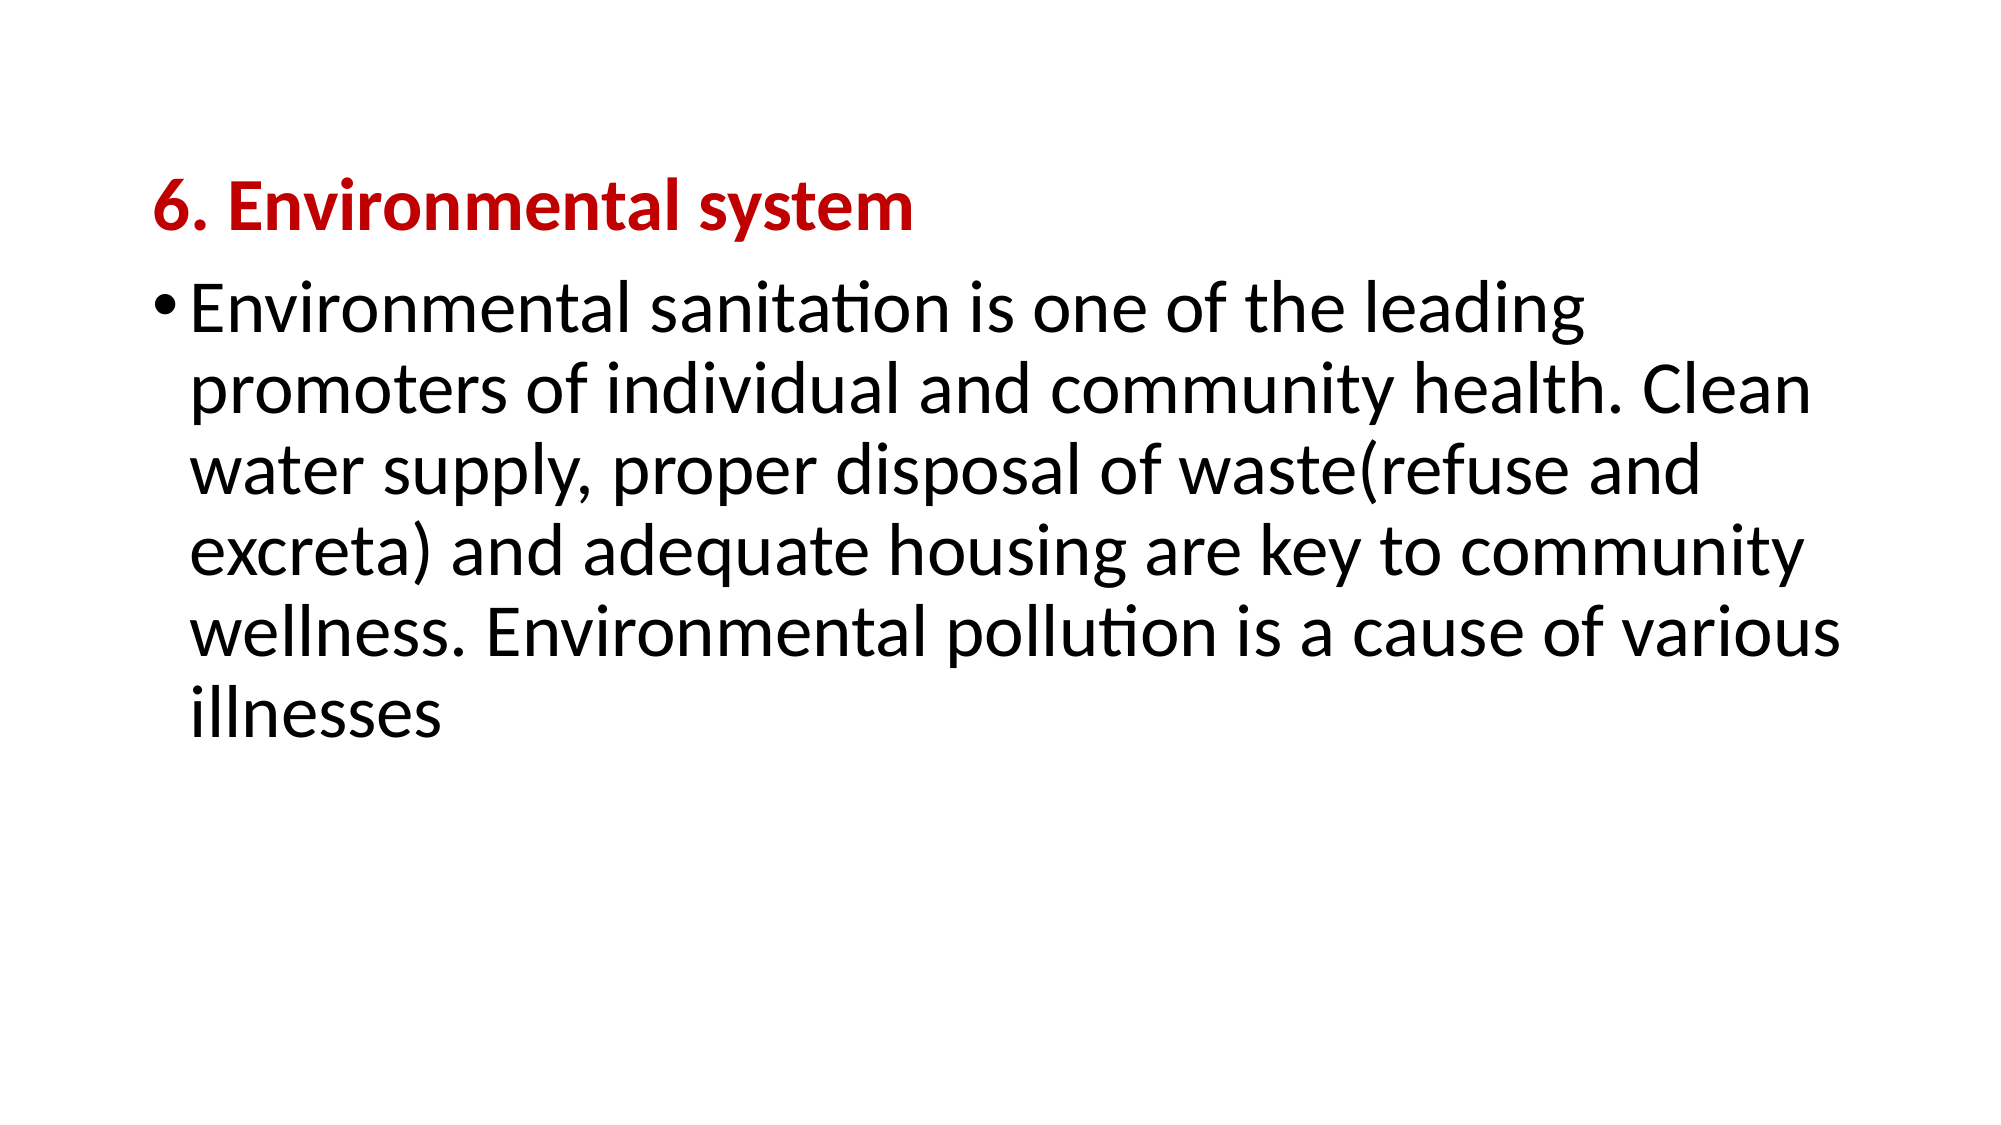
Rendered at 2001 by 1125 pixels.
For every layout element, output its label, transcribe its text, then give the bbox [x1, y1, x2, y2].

list 6. Environmental system Environmental sanitation is one of the leading promoters of individual and community health. Clean water supply, proper disposal of waste(refuse and excreta) and adequate housing are key to community wellness. Environmental pollution is a cause of various illnesses [137, 158, 1863, 1014]
